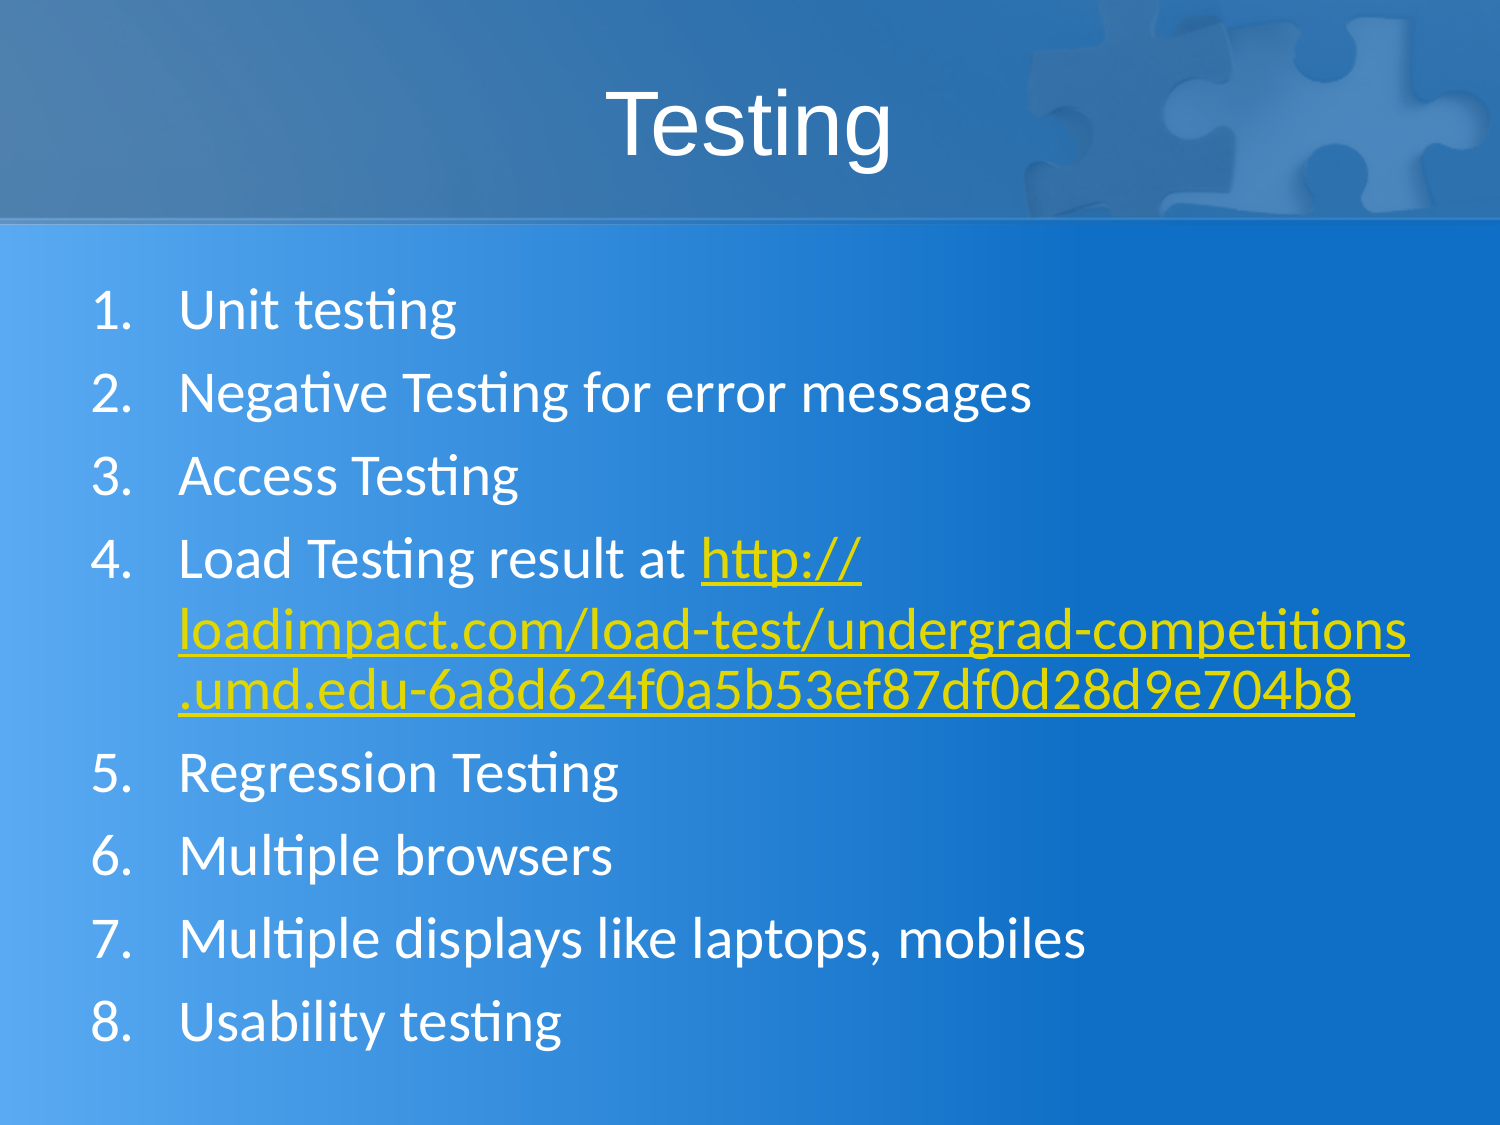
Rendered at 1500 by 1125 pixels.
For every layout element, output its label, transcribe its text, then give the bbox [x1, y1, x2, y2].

list Unit testing Negative Testing for error messages Access Testing Load Testing result at http://loadimpact.com/load-test/undergrad-competitions.umd.edu-6a8d624f0a5b53ef87df0d28d9e704b8 Regression Testing Multiple browsers Multiple displays like laptops, mobiles Usability testing [75, 262, 1425, 1005]
title Testing [137, 24, 1363, 213]
picture [0, 0, 1500, 225]
